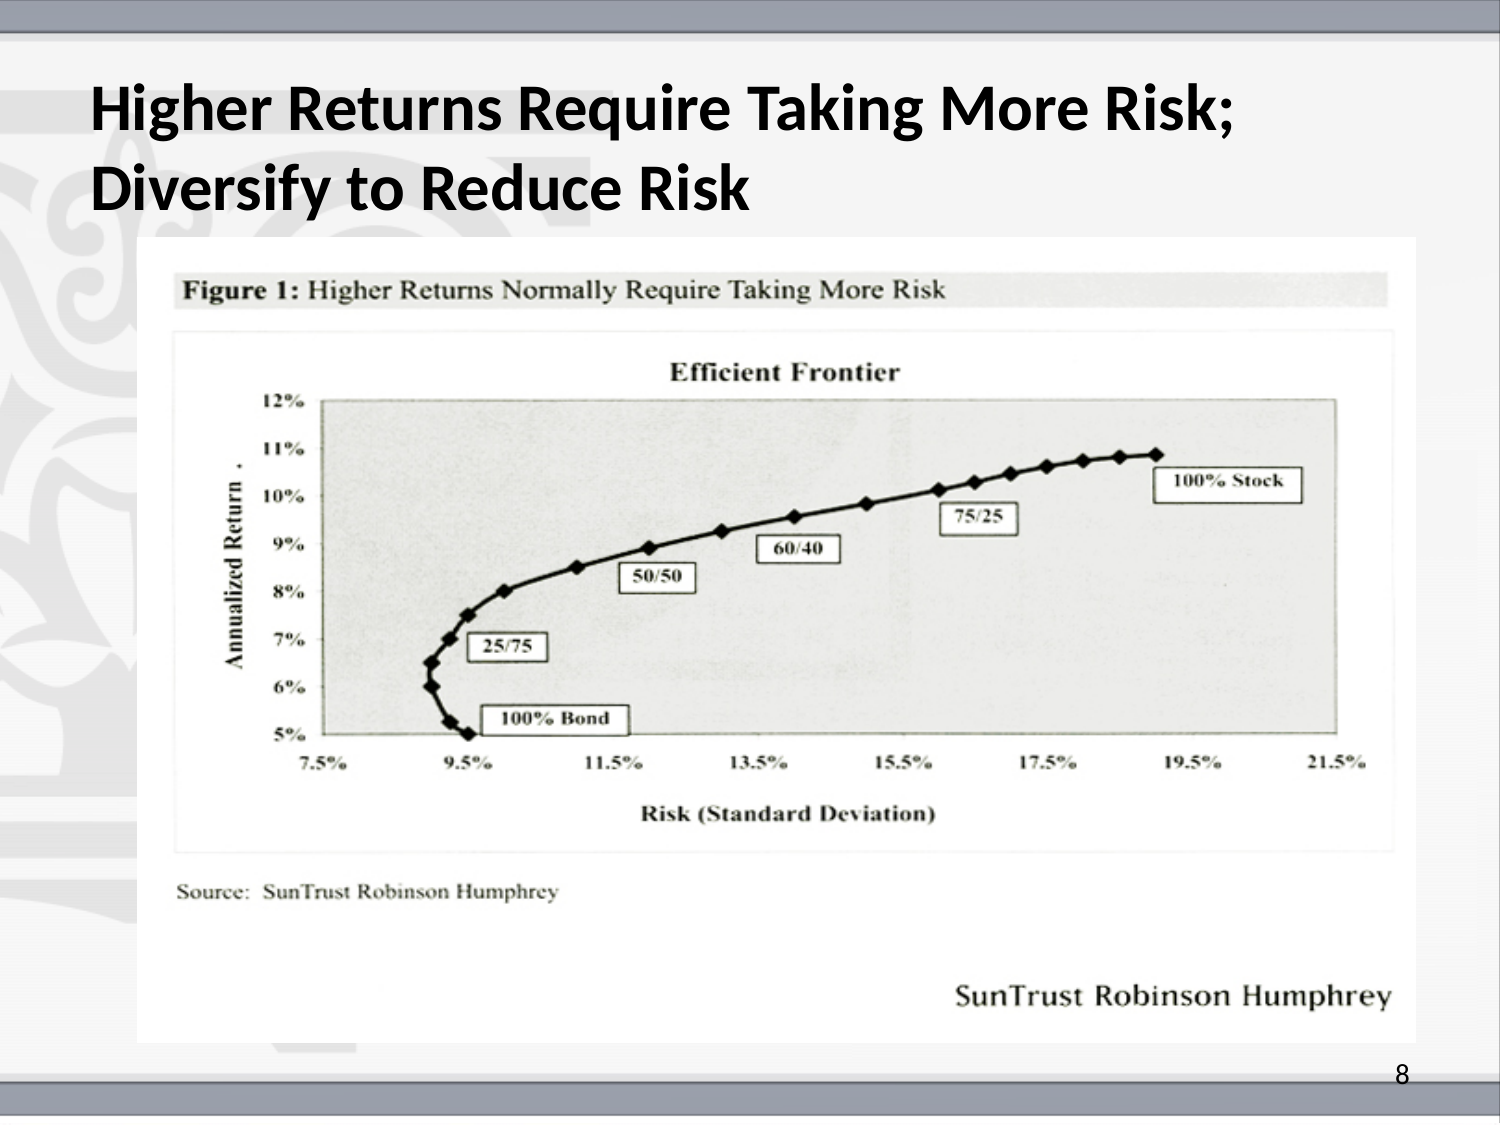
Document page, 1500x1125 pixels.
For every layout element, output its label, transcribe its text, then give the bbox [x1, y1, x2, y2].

slide_number 8 [1074, 1042, 1425, 1103]
picture [0, 0, 1500, 1125]
title Higher Returns Require Taking More Risk; Diversify to Reduce Risk [74, 49, 1426, 238]
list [137, 237, 1416, 1043]
